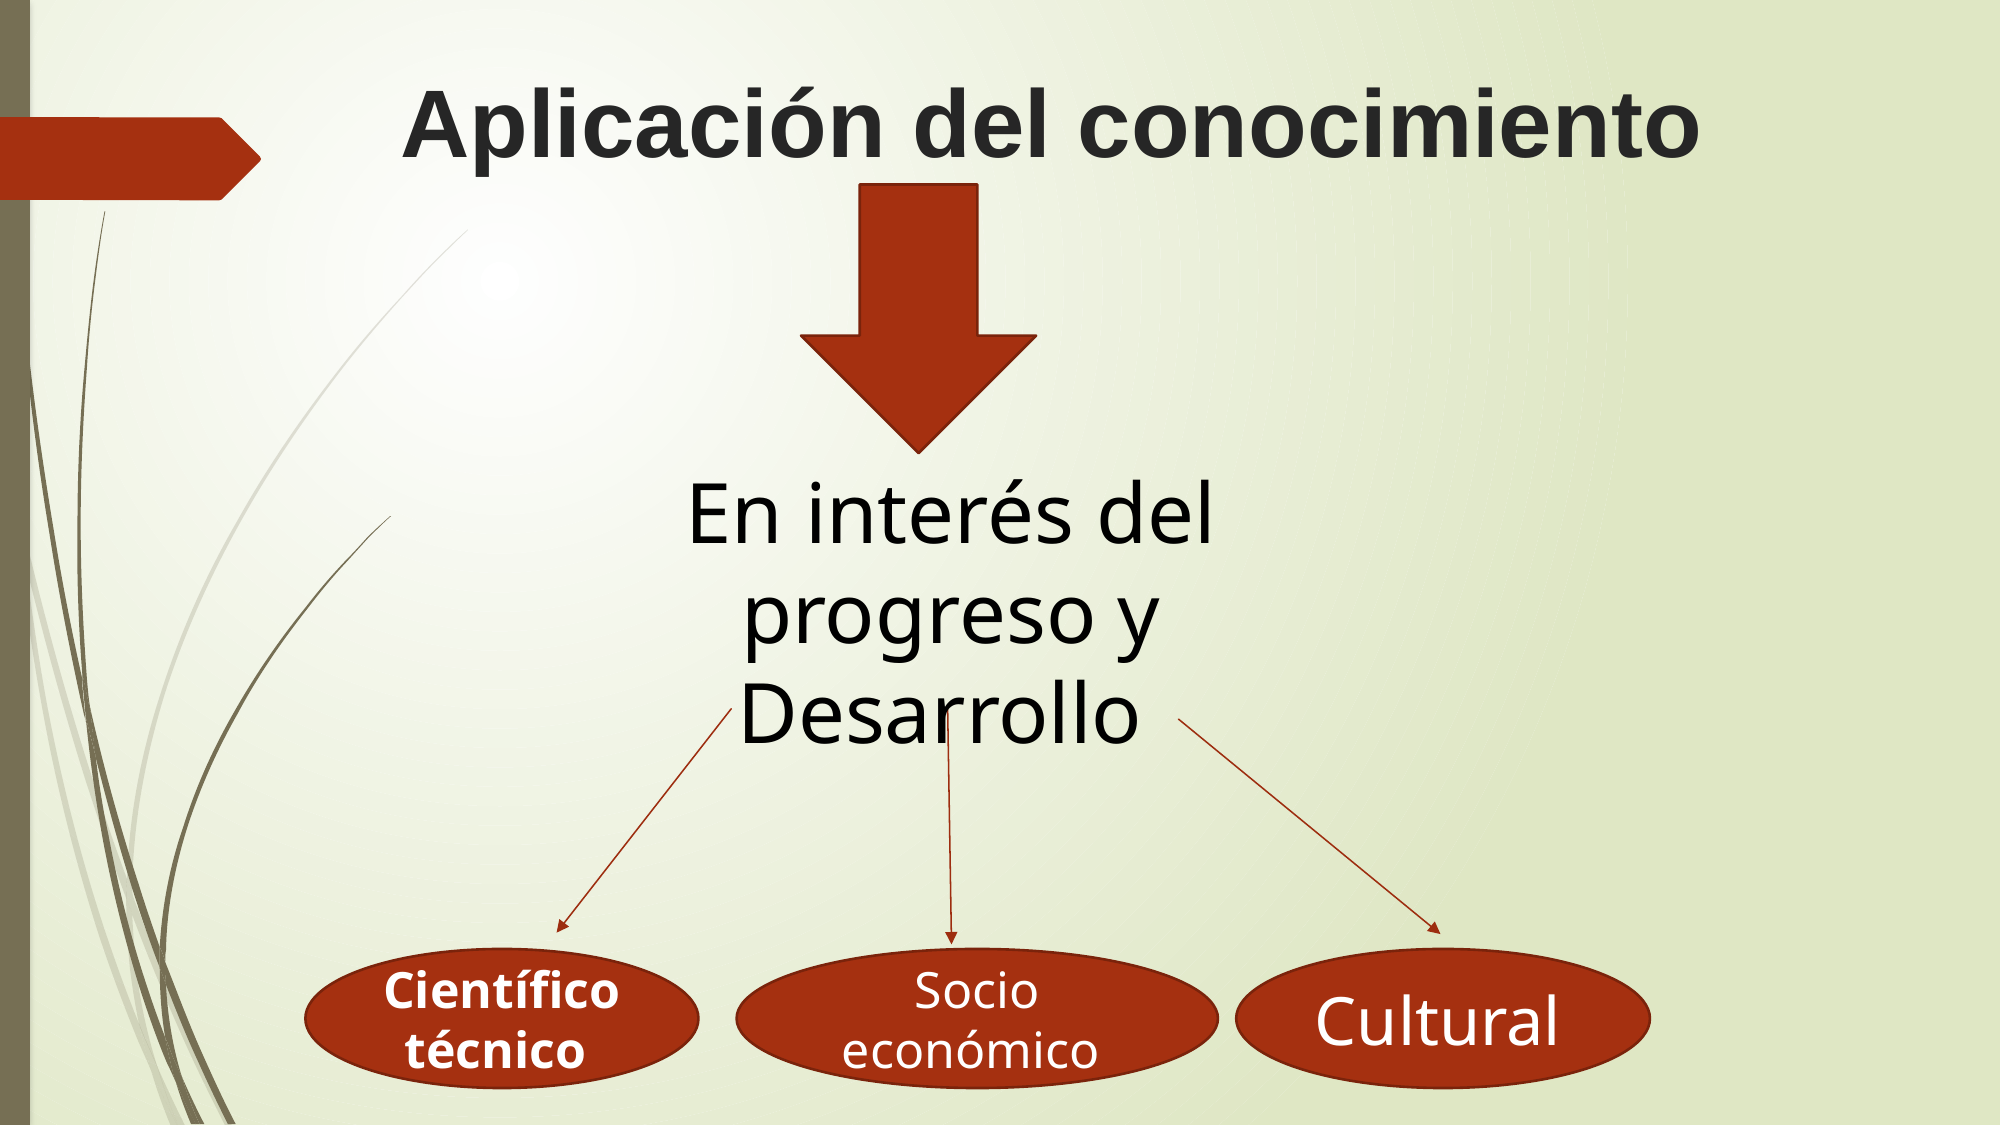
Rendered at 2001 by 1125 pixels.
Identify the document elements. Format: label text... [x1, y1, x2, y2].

text_box Científico técnico [304, 947, 700, 1090]
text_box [947, 708, 952, 945]
title Aplicación del conocimiento [279, 54, 1879, 185]
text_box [1178, 718, 1441, 935]
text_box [556, 708, 732, 933]
text_box Socio económico [735, 947, 1220, 1090]
text_box Cultural [1234, 947, 1652, 1090]
text_box [799, 183, 1038, 453]
text_box En interés del progreso y Desarrollo [585, 453, 1317, 768]
